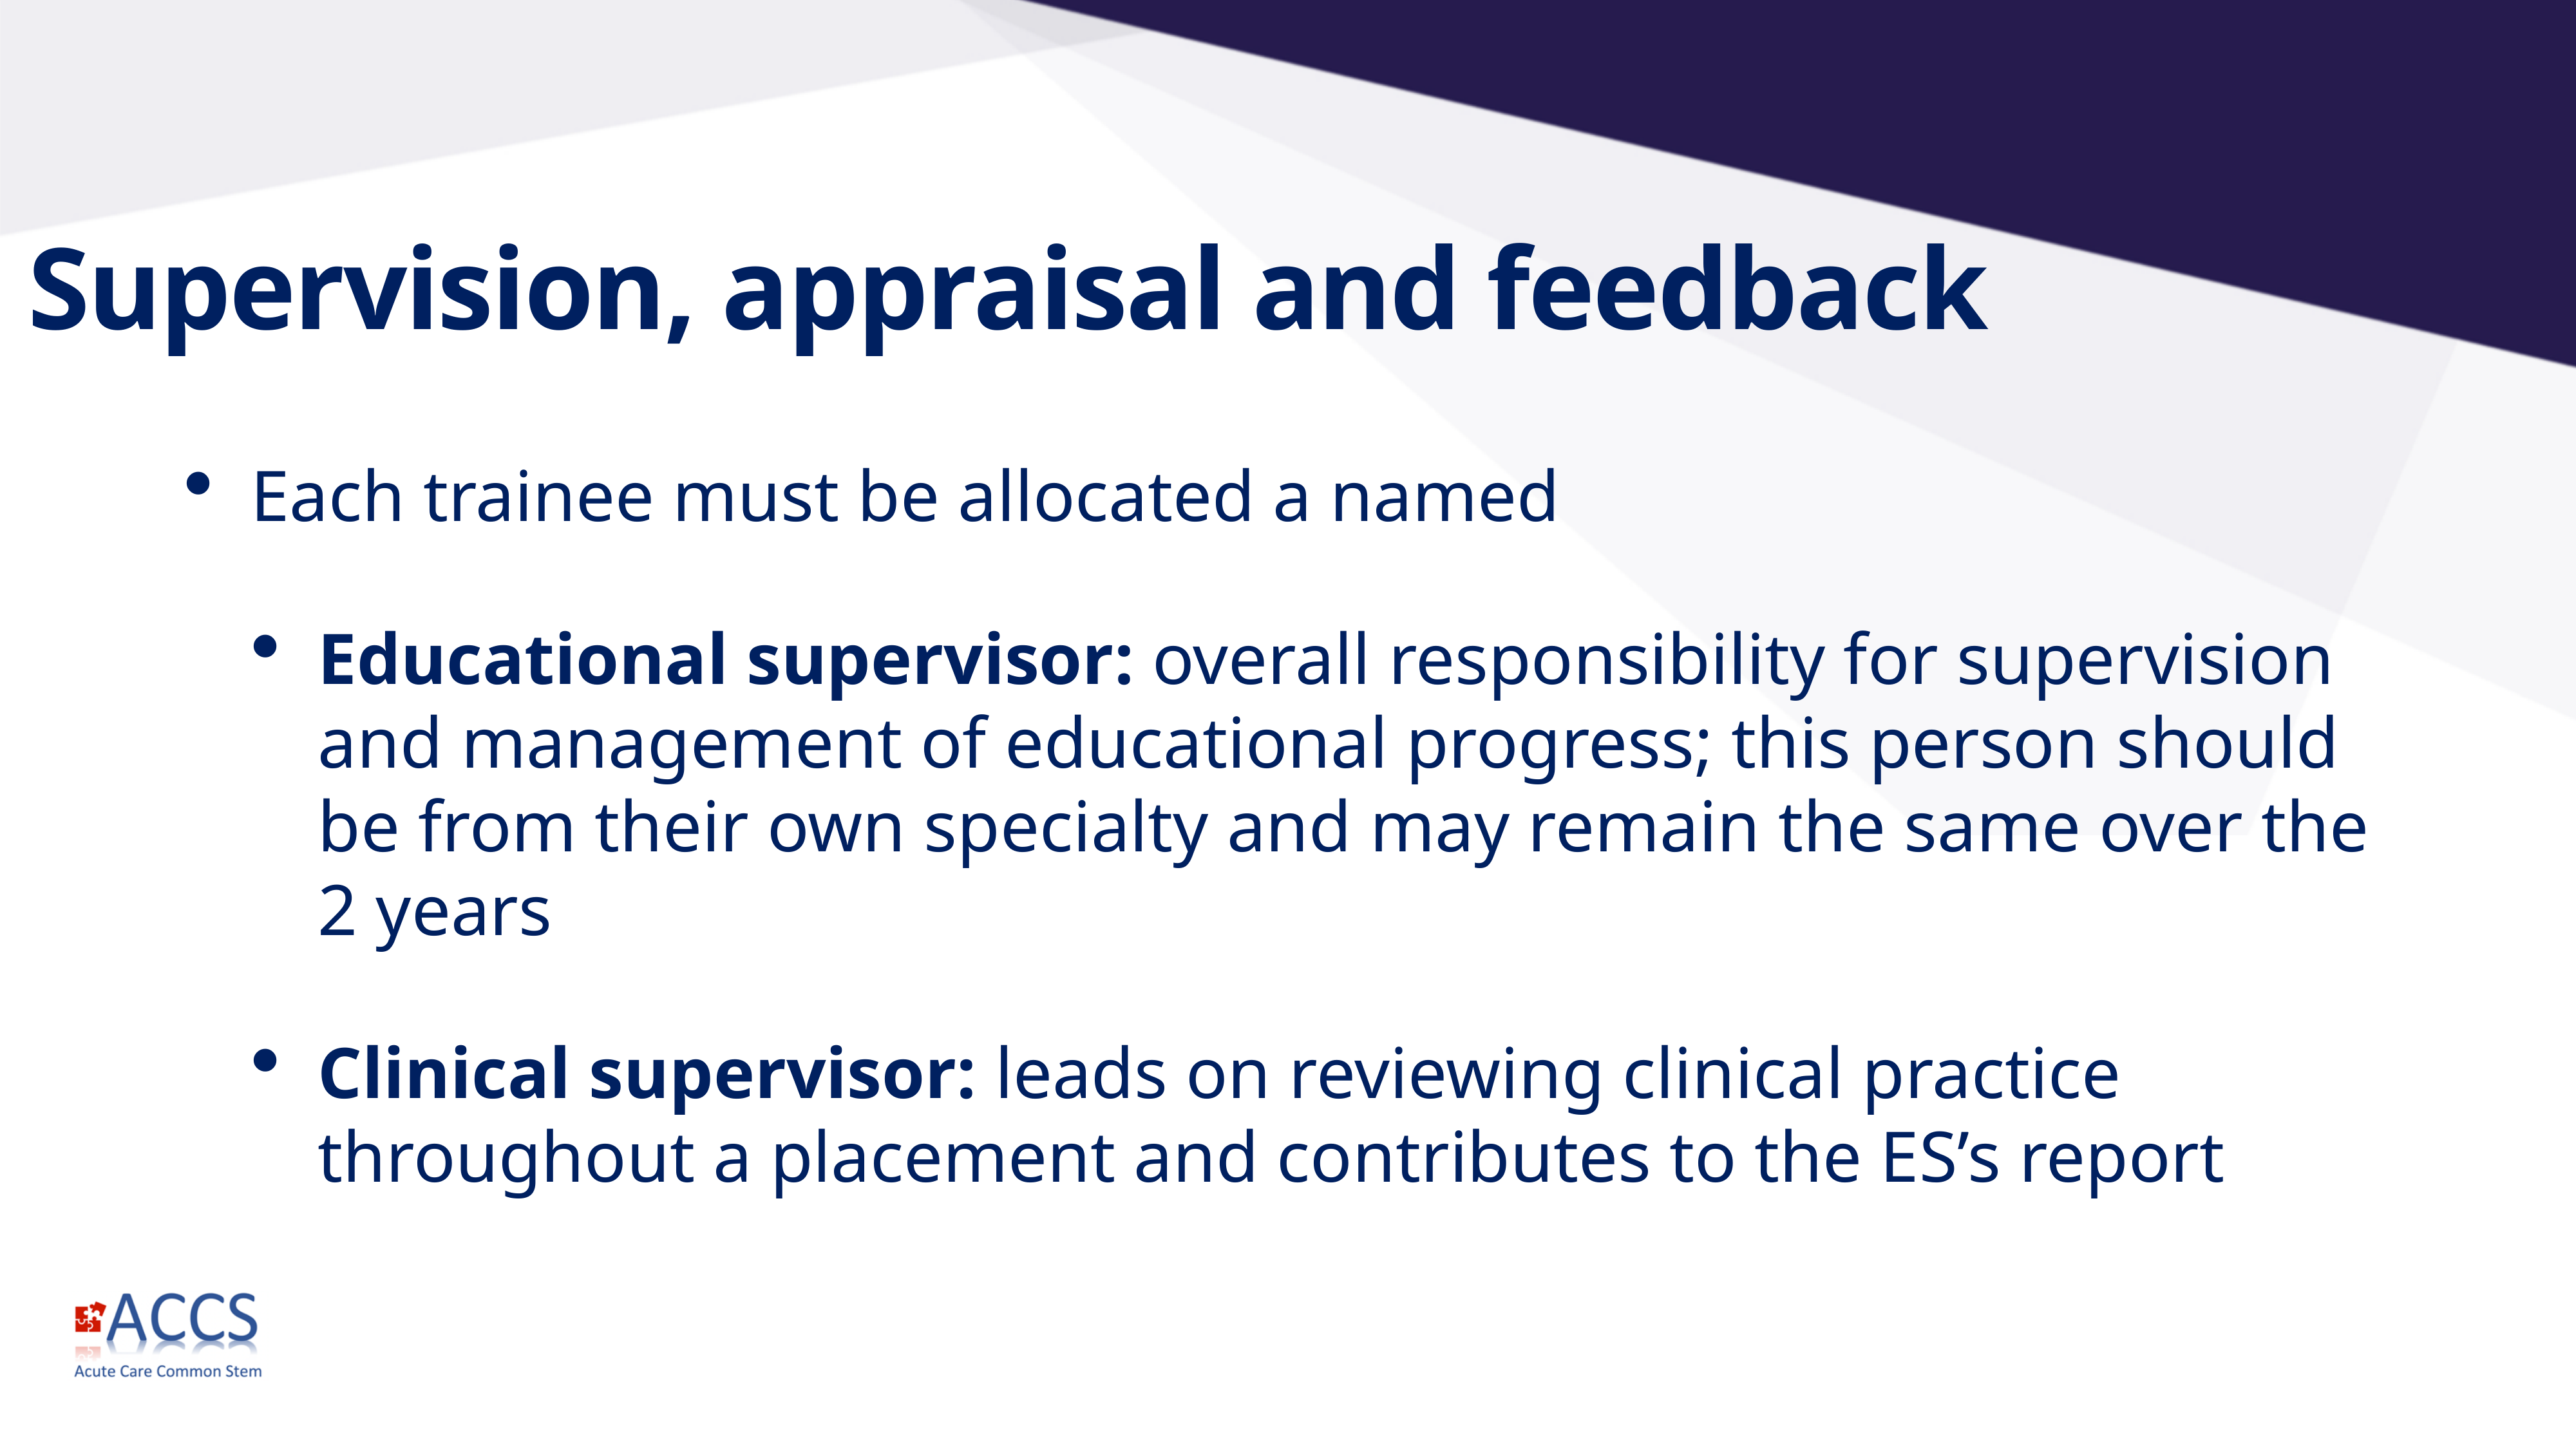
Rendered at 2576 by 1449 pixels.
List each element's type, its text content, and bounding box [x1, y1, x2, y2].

list Each trainee must be allocated a named Educational supervisor: overall responsibility for supervision and management of educational progress; this person should be from their own specialty and may remain the same over the 2 years Clinical supervisor: leads on reviewing clinical practice throughout a placement and contributes to the ES’s report [178, 332, 2398, 1316]
picture [67, 1291, 269, 1381]
title Supervision, appraisal and feedback [22, 163, 2242, 406]
picture [0, 0, 2576, 835]
